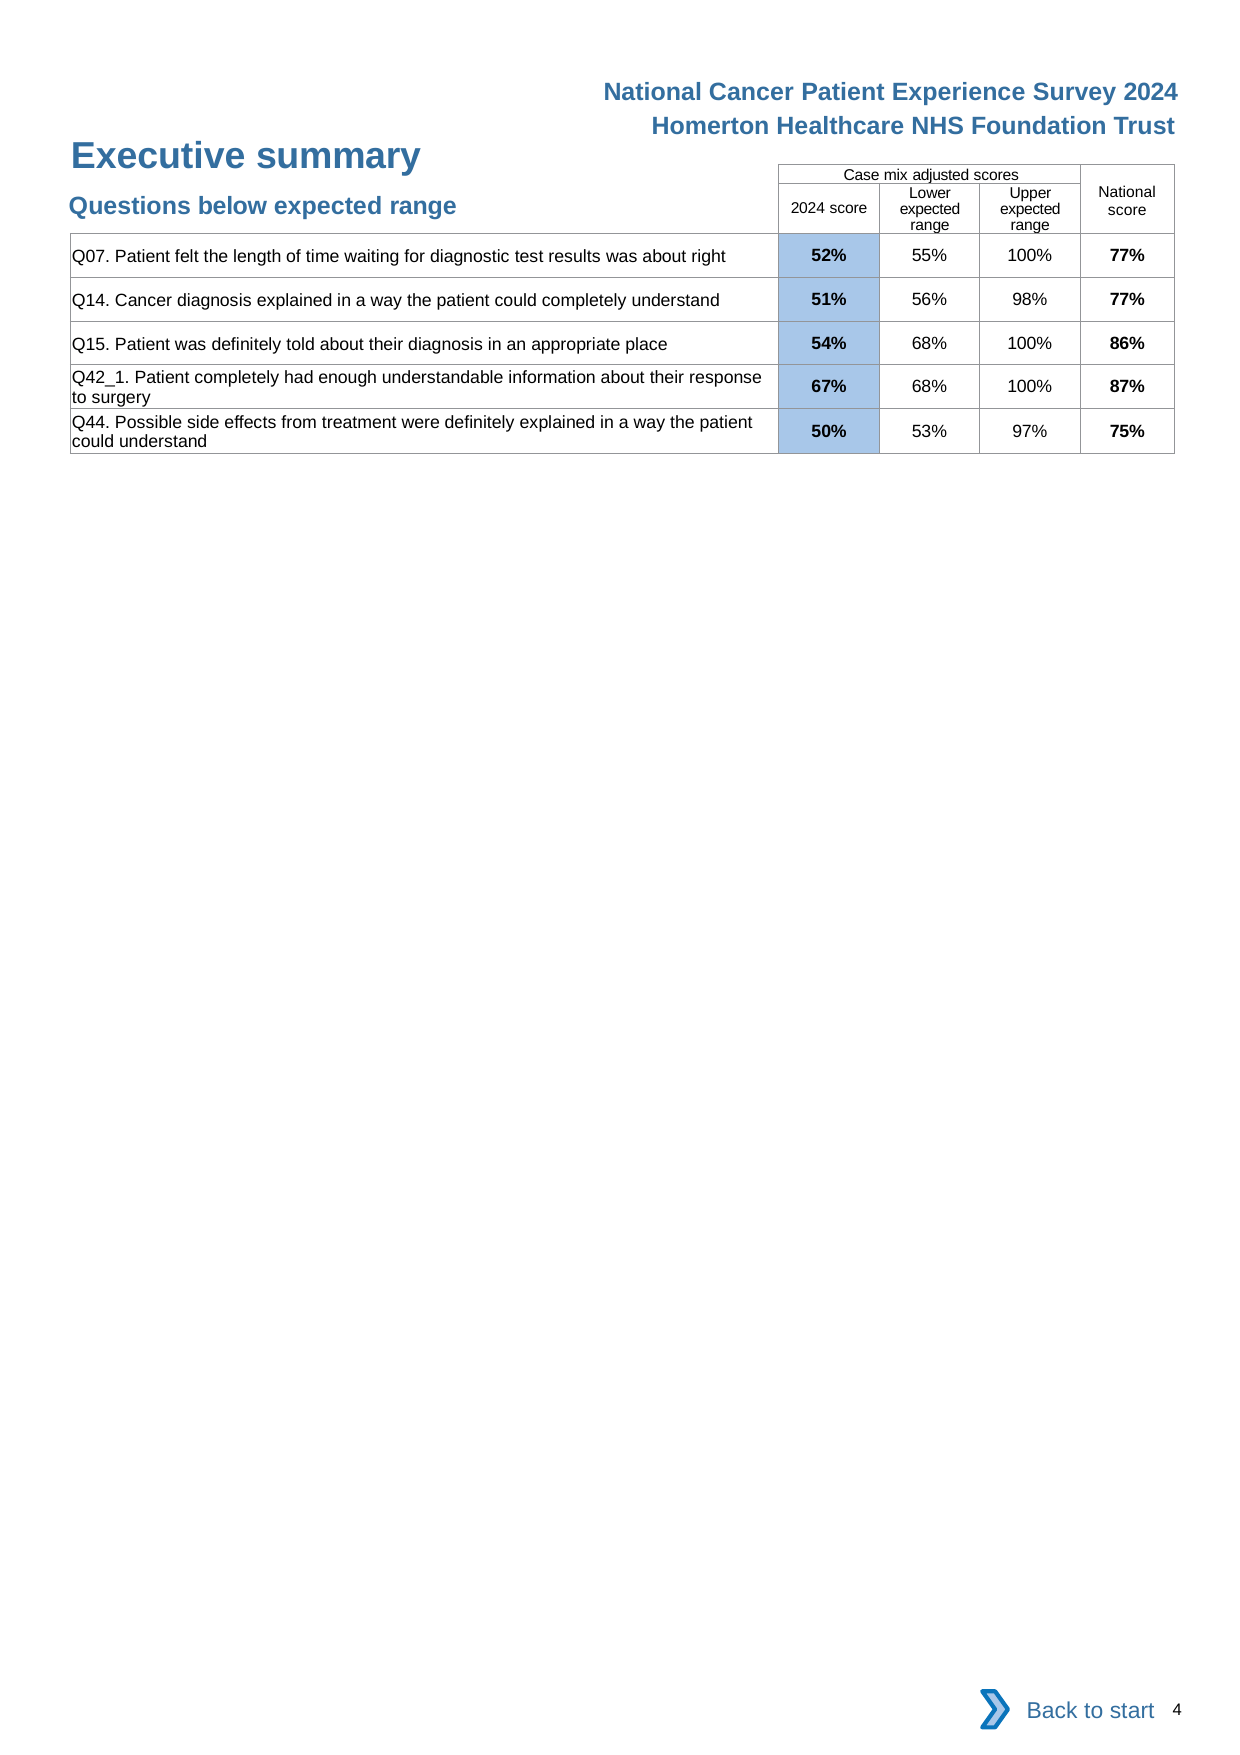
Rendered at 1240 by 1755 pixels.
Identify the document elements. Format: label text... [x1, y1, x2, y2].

table_cell 68% [880, 322, 979, 364]
table_cell 87% [1081, 365, 1174, 408]
table_cell 86% [1081, 322, 1174, 364]
table_cell Q15. Patient was definitely told about their diagnosis in an appropriate place [71, 322, 778, 364]
table_cell 52% [779, 234, 879, 277]
table_header National score [1081, 165, 1174, 233]
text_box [981, 1677, 1170, 1741]
slide_number 4 [1176, 1699, 1234, 1720]
table_cell Q44. Possible side effects from treatment were definitely explained in a way the patient could understand [71, 409, 778, 453]
table_cell 67% [779, 365, 879, 408]
table_cell 100% [980, 322, 1080, 364]
table_cell 51% [779, 278, 879, 321]
text_box National Cancer Patient Experience Survey 2024 [588, 68, 1194, 113]
table_cell 55% [880, 234, 979, 277]
table_cell 2024 score [779, 184, 879, 233]
table_cell Q42_1. Patient completely had enough understandable information about their response to surgery [71, 365, 778, 408]
table_header [70, 165, 778, 233]
text_box Homerton Healthcare NHS Foundation Trust [636, 113, 1191, 147]
table_cell Lower expected range [880, 184, 979, 233]
table_cell 54% [779, 322, 879, 364]
table_header Case mix adjusted scores [779, 165, 1080, 183]
table_cell 98% [980, 278, 1080, 321]
table_cell 68% [880, 365, 979, 408]
table_cell 77% [1081, 234, 1174, 277]
table_cell Q07. Patient felt the length of time waiting for diagnostic test results was about right [71, 234, 778, 277]
table_cell 50% [779, 409, 879, 453]
table_cell 53% [880, 409, 979, 453]
table_cell 97% [980, 409, 1080, 453]
table_cell 56% [880, 278, 979, 321]
table_cell Q14. Cancer diagnosis explained in a way the patient could completely understand [71, 278, 778, 321]
title Executive summary [68, 131, 465, 189]
table_cell 75% [1081, 409, 1174, 453]
table_cell 100% [980, 234, 1080, 277]
table_cell 77% [1081, 278, 1174, 321]
table_cell 100% [980, 365, 1080, 408]
table_cell Upper expected range [980, 184, 1080, 233]
